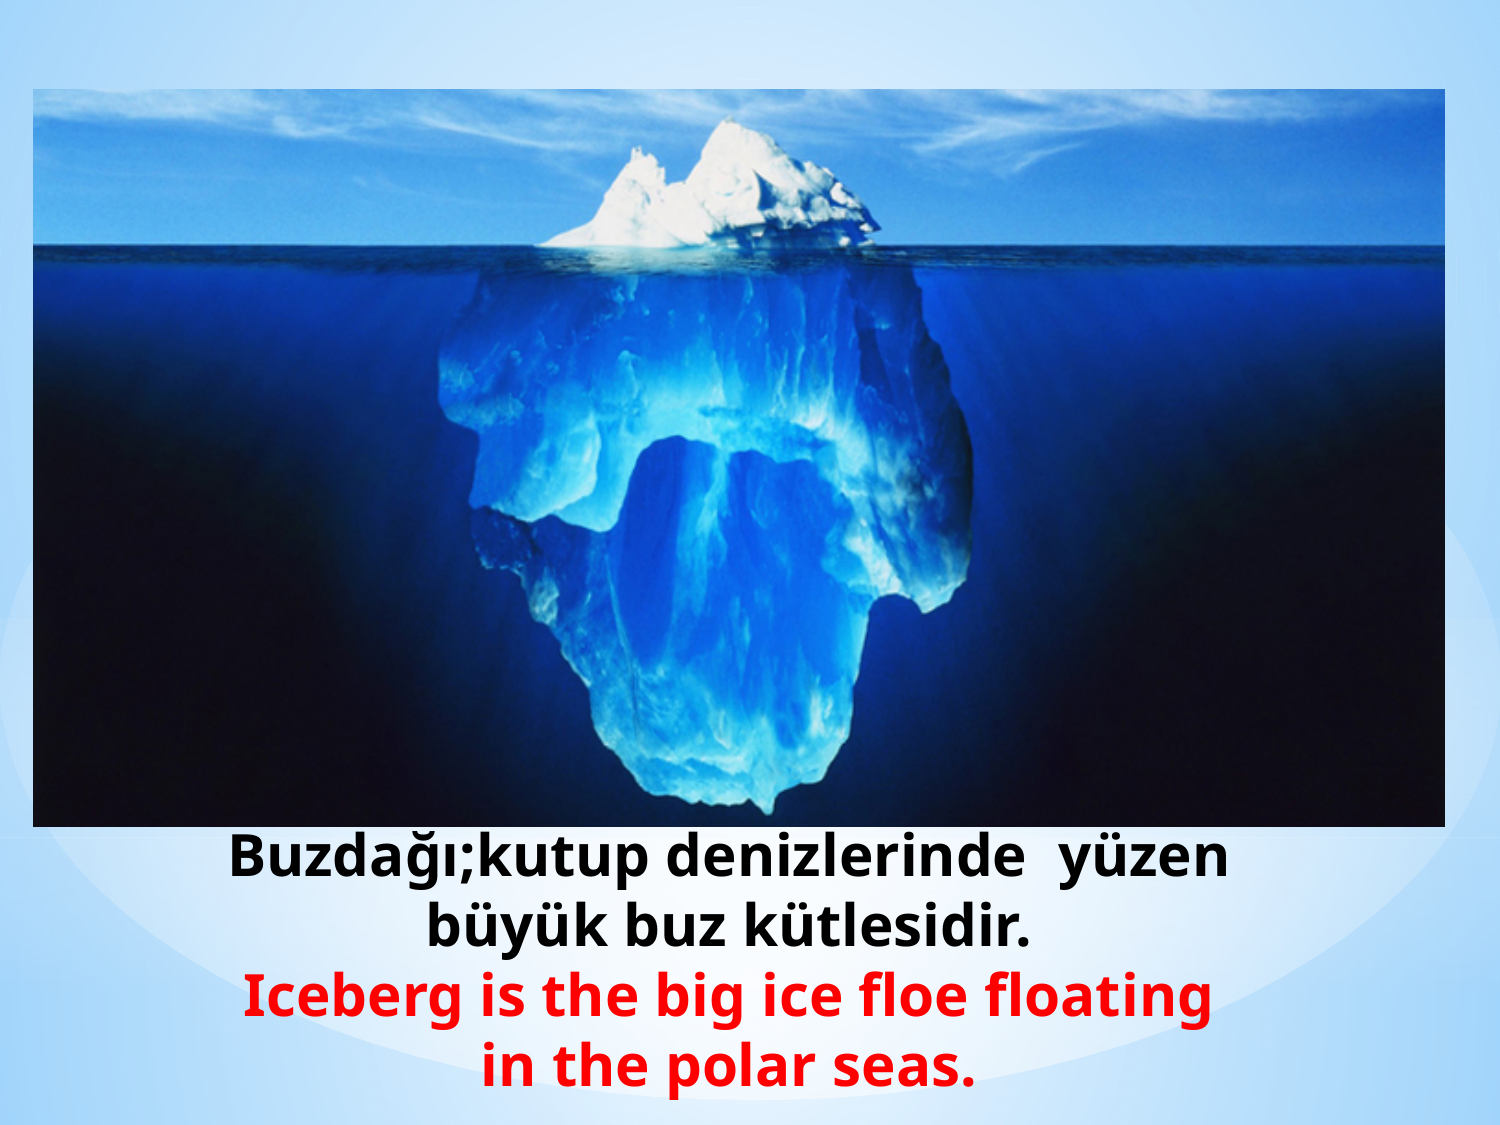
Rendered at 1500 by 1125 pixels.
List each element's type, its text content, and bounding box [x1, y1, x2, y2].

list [32, 89, 1445, 827]
title Buzdağı;kutup denizlerinde yüzen büyük buz kütlesidir. Iceberg is the big ice floe floating in the polar seas. [194, 835, 1264, 998]
